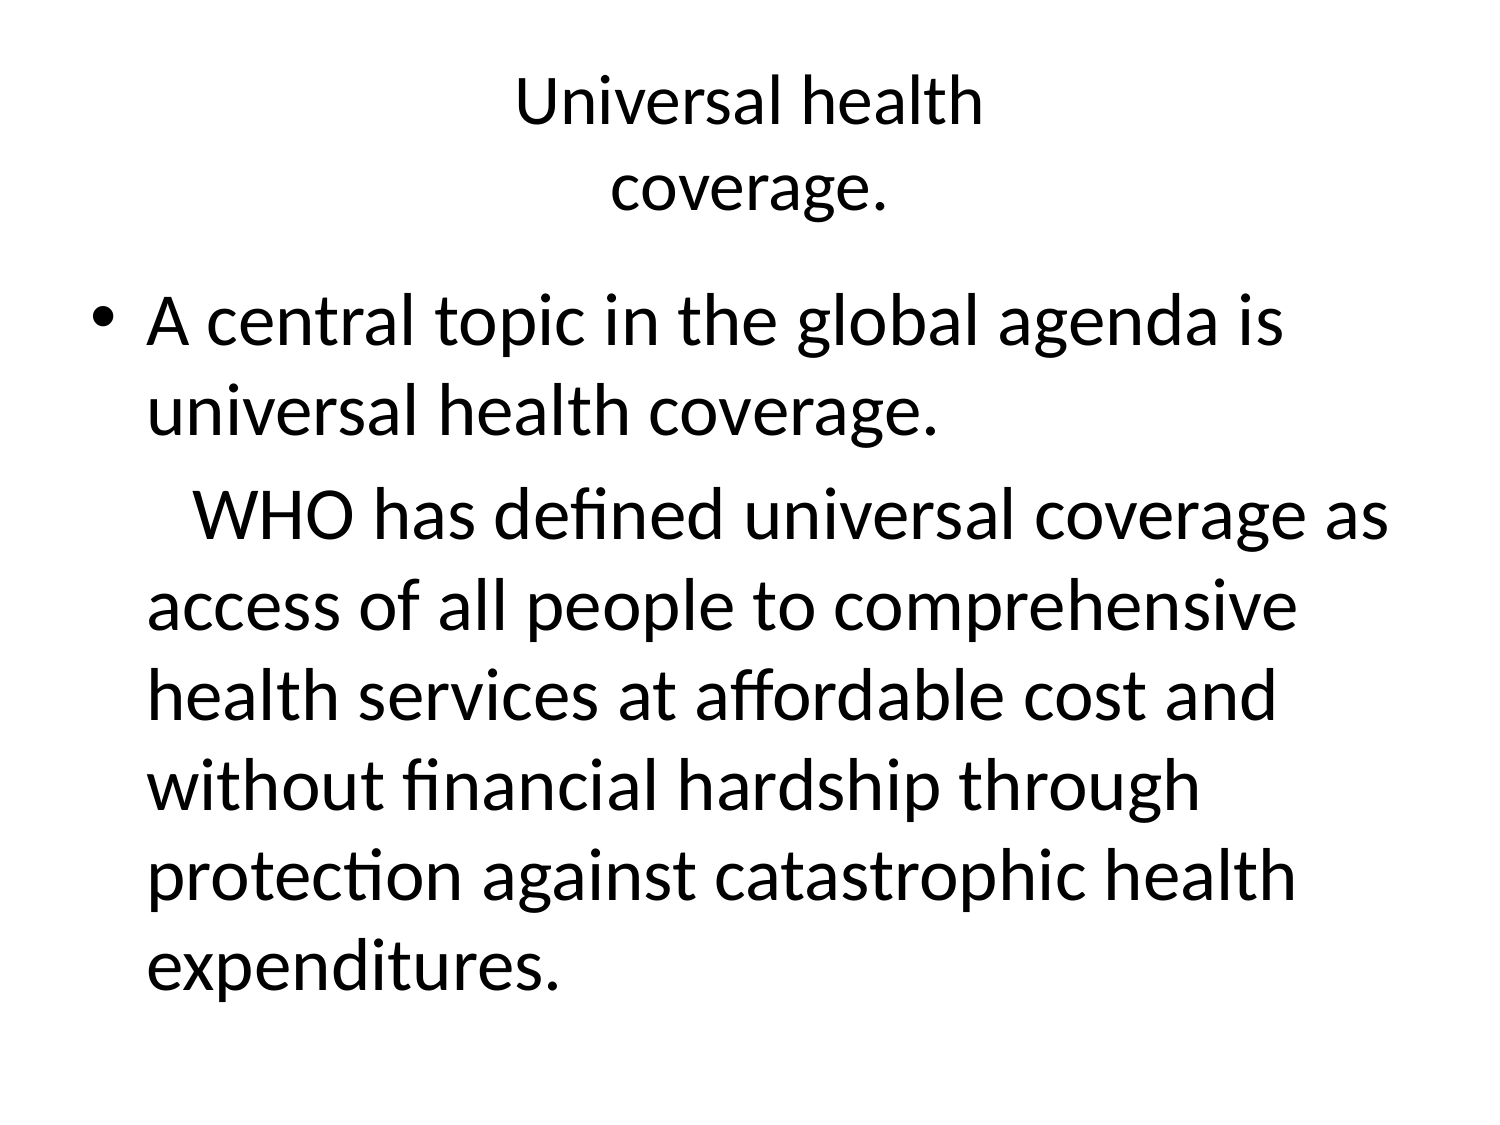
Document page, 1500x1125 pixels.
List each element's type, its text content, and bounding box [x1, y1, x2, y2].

title Universal health coverage. [75, 45, 1425, 233]
list A central topic in the global agenda is universal health coverage. WHO has defined universal coverage as access of all people to comprehensive health services at affordable cost and without financial hardship through protection against catastrophic health expenditures. [75, 262, 1425, 1005]
